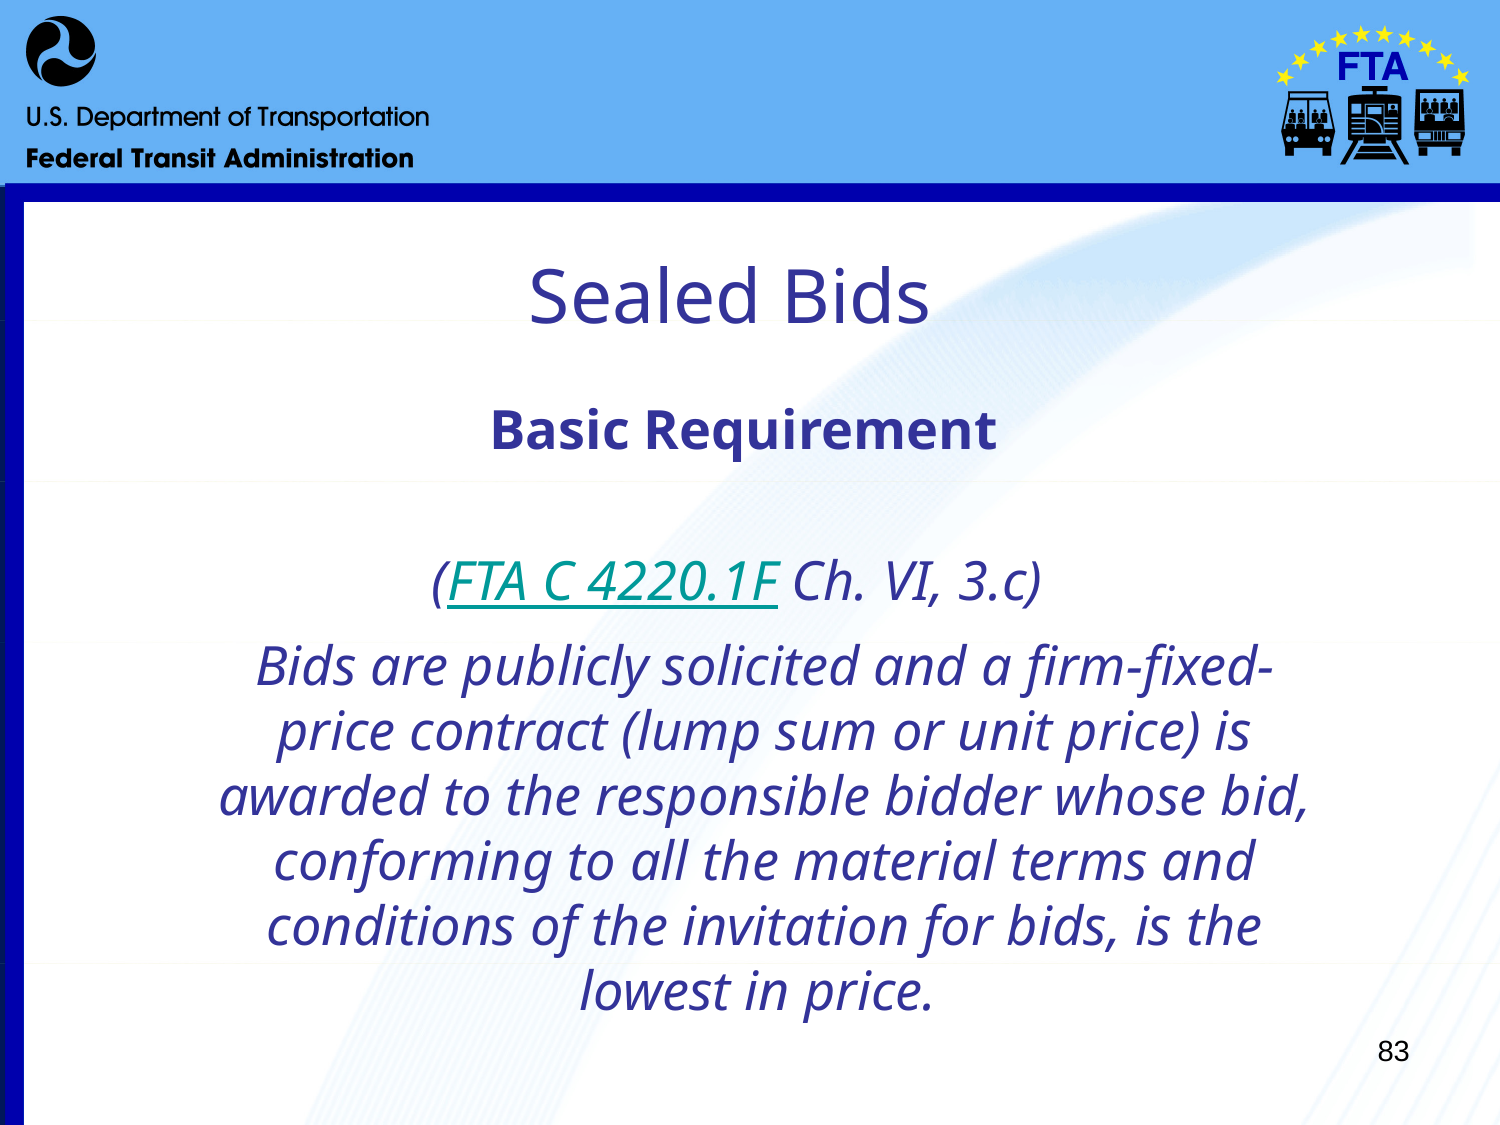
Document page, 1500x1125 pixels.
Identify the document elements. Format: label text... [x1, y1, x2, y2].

slide_number 83 [1074, 1024, 1426, 1103]
picture [0, 0, 1500, 212]
picture [0, 376, 1500, 1125]
list Basic Requirement (FTA C 4220.1F Ch. VI, 3.c) Bids are publicly solicited and a firm-fixed-price contract (lump sum or unit price) is awarded to the responsible bidder whose bid, conforming to all the material terms and conditions of the invitation for bids, is the lowest in price. [137, 387, 1338, 1125]
title Sealed Bids [0, 212, 1500, 376]
